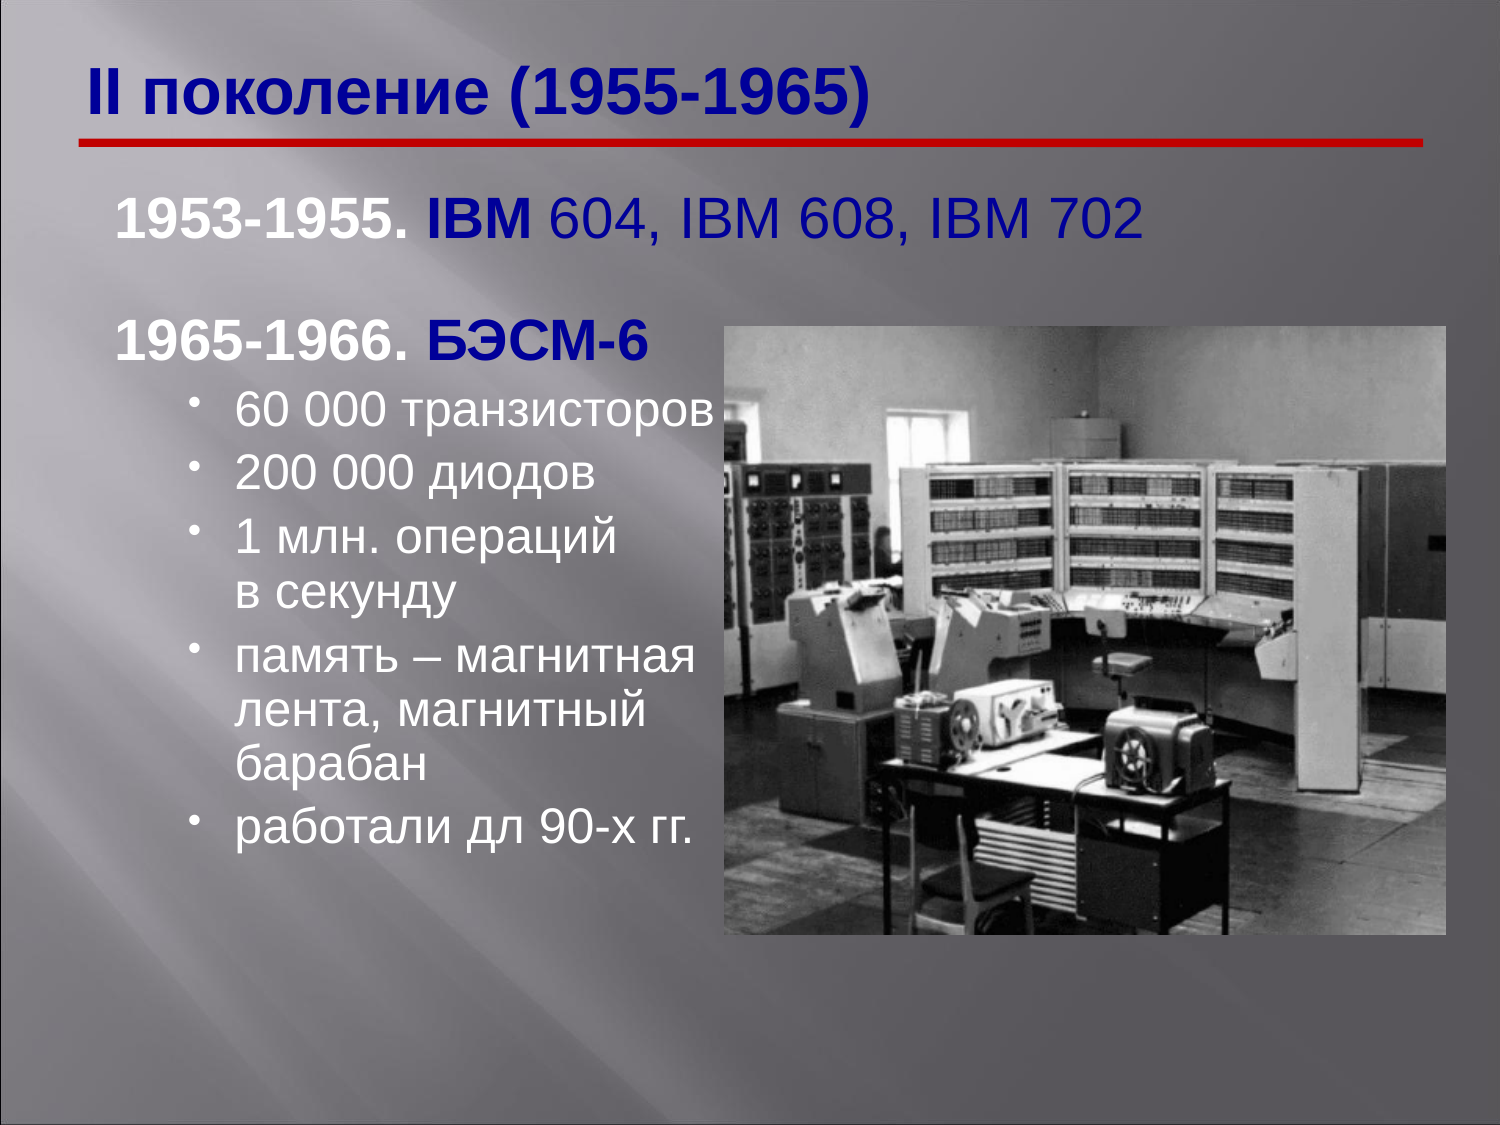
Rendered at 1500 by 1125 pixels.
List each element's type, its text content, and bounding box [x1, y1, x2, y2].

picture [0, 0, 1500, 1125]
list 1953-1955. IBM 604, IBM 608, IBM 702 1965-1966. БЭСМ-6 60 000 транзисторов 200 000 диодов 1 млн. операций в секунду память – магнитная лента, магнитный барабан работали дл 90-х гг. [76, 181, 1414, 925]
text_box II поколение (1955-1965) [71, 23, 1422, 153]
